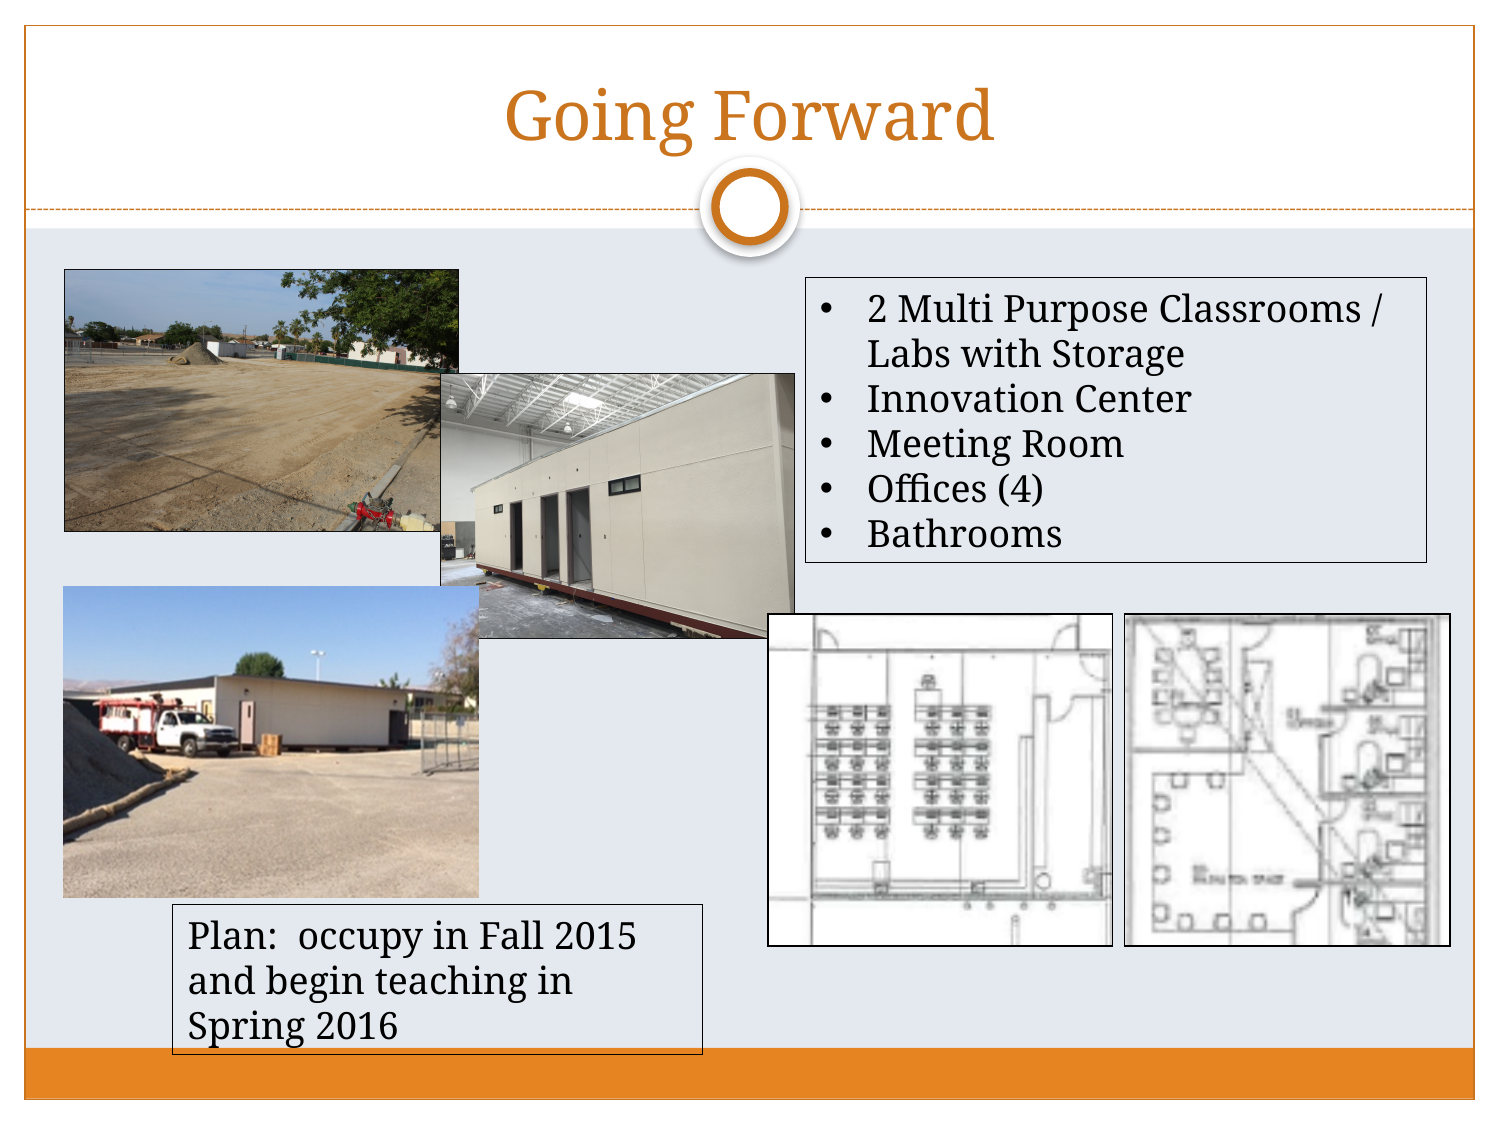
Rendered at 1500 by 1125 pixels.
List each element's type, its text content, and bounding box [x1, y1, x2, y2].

text_box Plan: occupy in Fall 2015 and begin teaching in Spring 2016 [172, 904, 703, 1055]
text_box 2 Multi Purpose Classrooms / Labs with Storage Innovation Center Meeting Room Offices (4) Bathrooms [805, 277, 1427, 563]
picture [1121, 615, 1453, 945]
title Going Forward [49, 37, 1450, 162]
picture [63, 268, 1112, 952]
